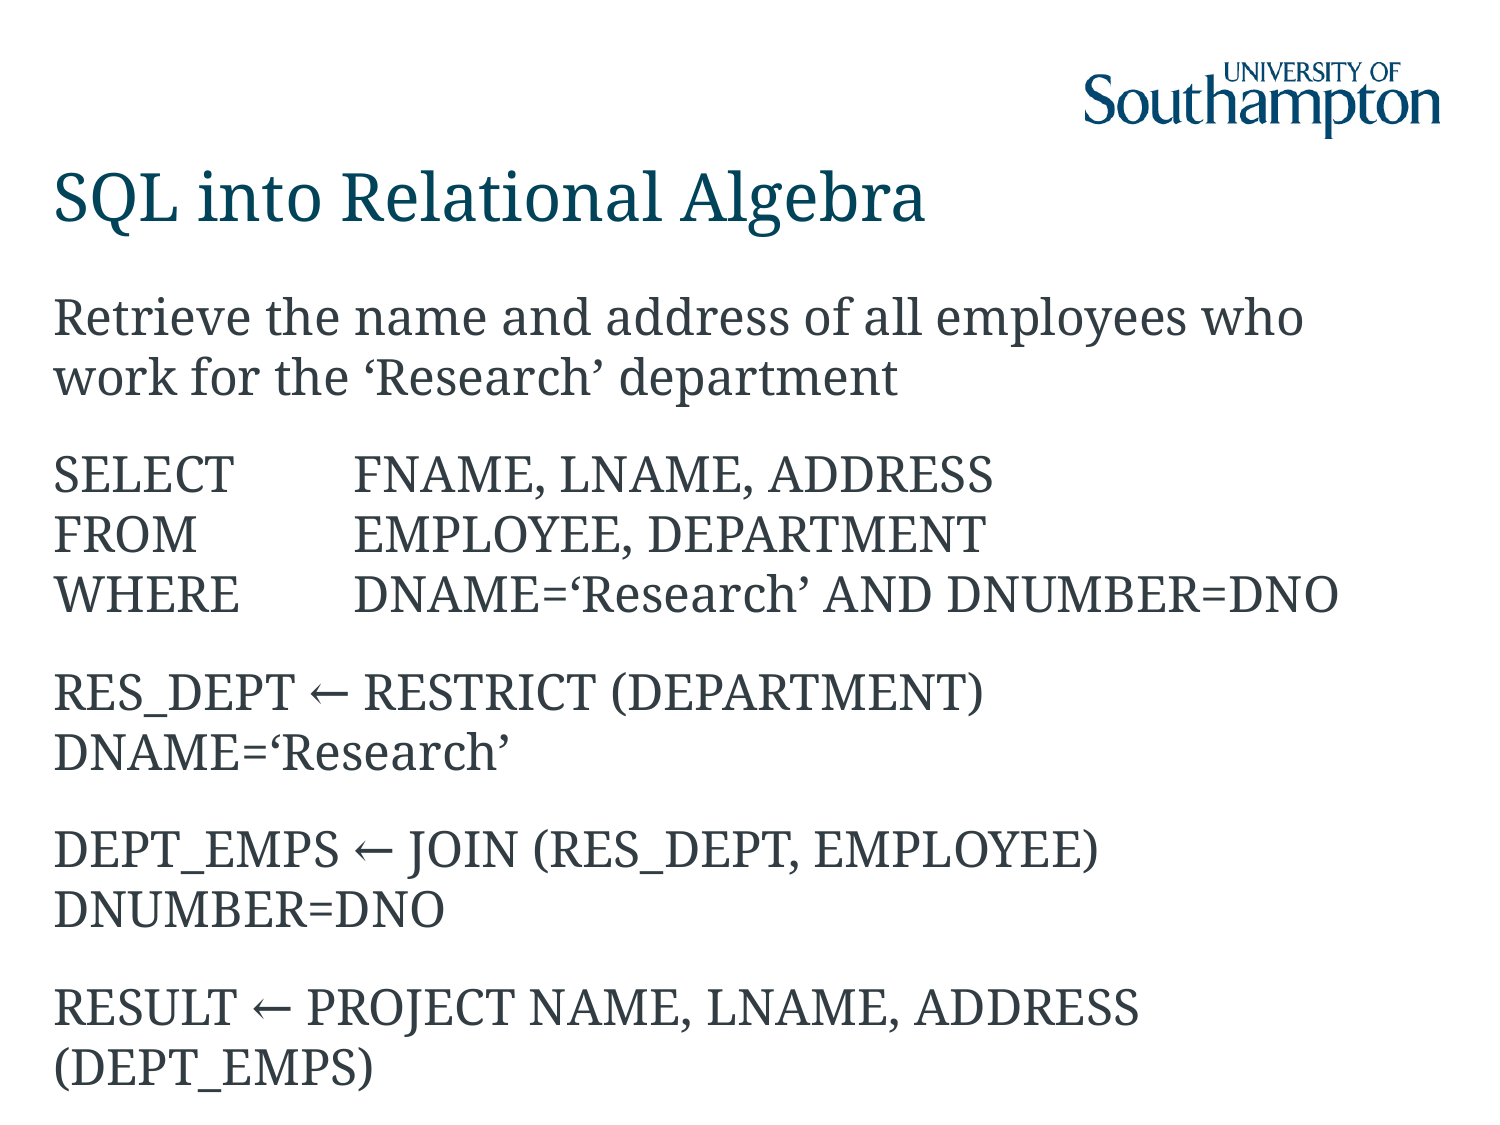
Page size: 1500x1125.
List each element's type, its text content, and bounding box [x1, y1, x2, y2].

title SQL into Relational Algebra [52, 147, 1448, 255]
list Retrieve the name and address of all employees who work for the ‘Research’ department SELECT FNAME, LNAME, ADDRESS FROM EMPLOYEE, DEPARTMENT WHERE DNAME=‘Research’ AND DNUMBER=DNO RES_DEPT ← RESTRICT (DEPARTMENT) DNAME=‘Research’ DEPT_EMPS ← JOIN (RES_DEPT, EMPLOYEE) DNUMBER=DNO RESULT ← PROJECT NAME, LNAME, ADDRESS (DEPT_EMPS) [52, 277, 1448, 1011]
picture [1085, 62, 1440, 139]
